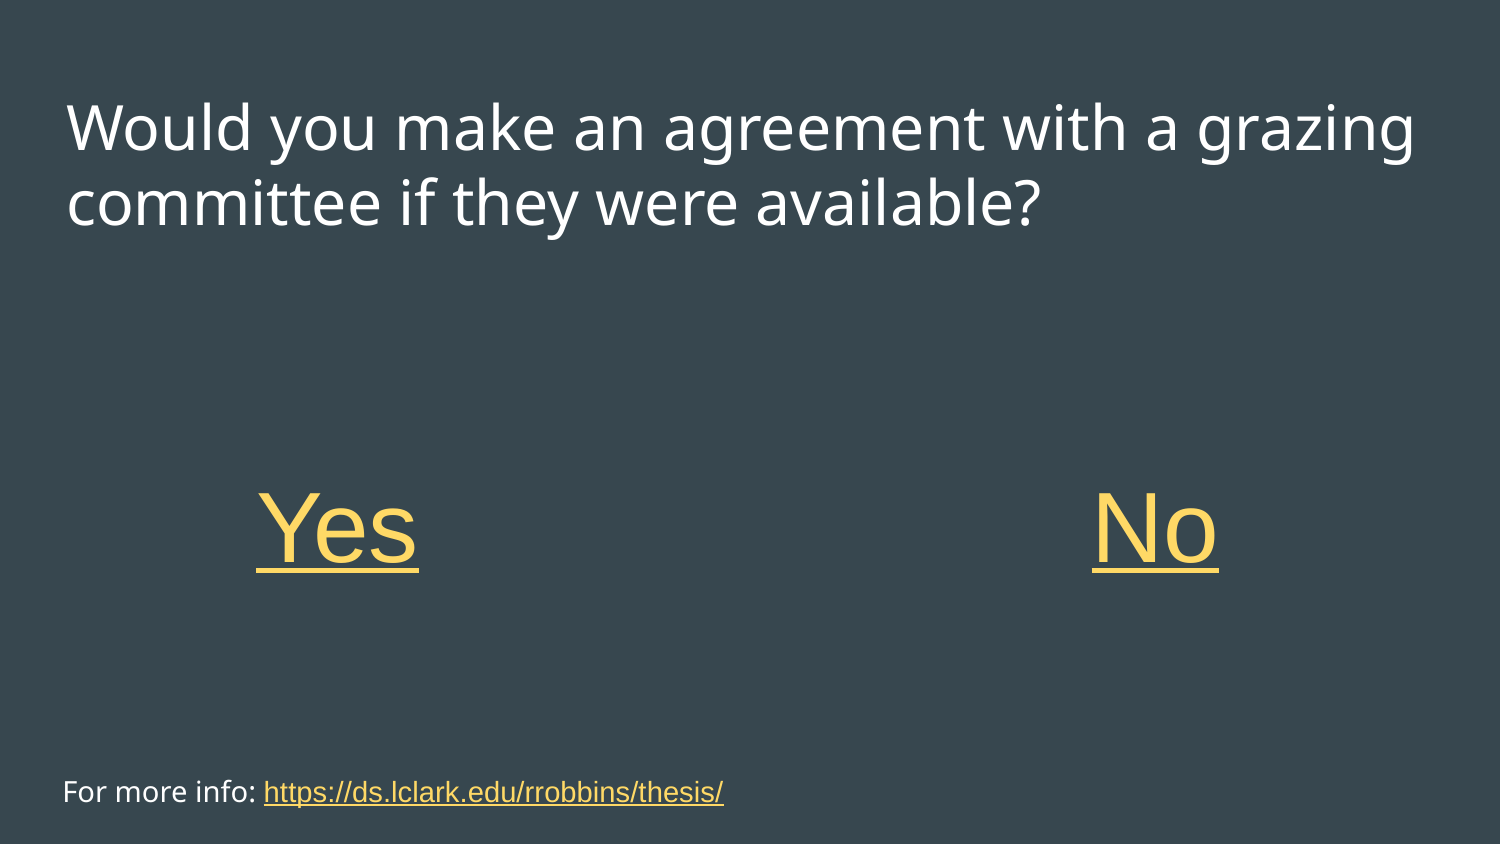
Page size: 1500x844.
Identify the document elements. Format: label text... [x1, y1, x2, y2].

title Would you make an agreement with a grazing committee if they were available? [51, 72, 1449, 248]
list No [1076, 294, 1356, 750]
list Yes [240, 294, 520, 750]
